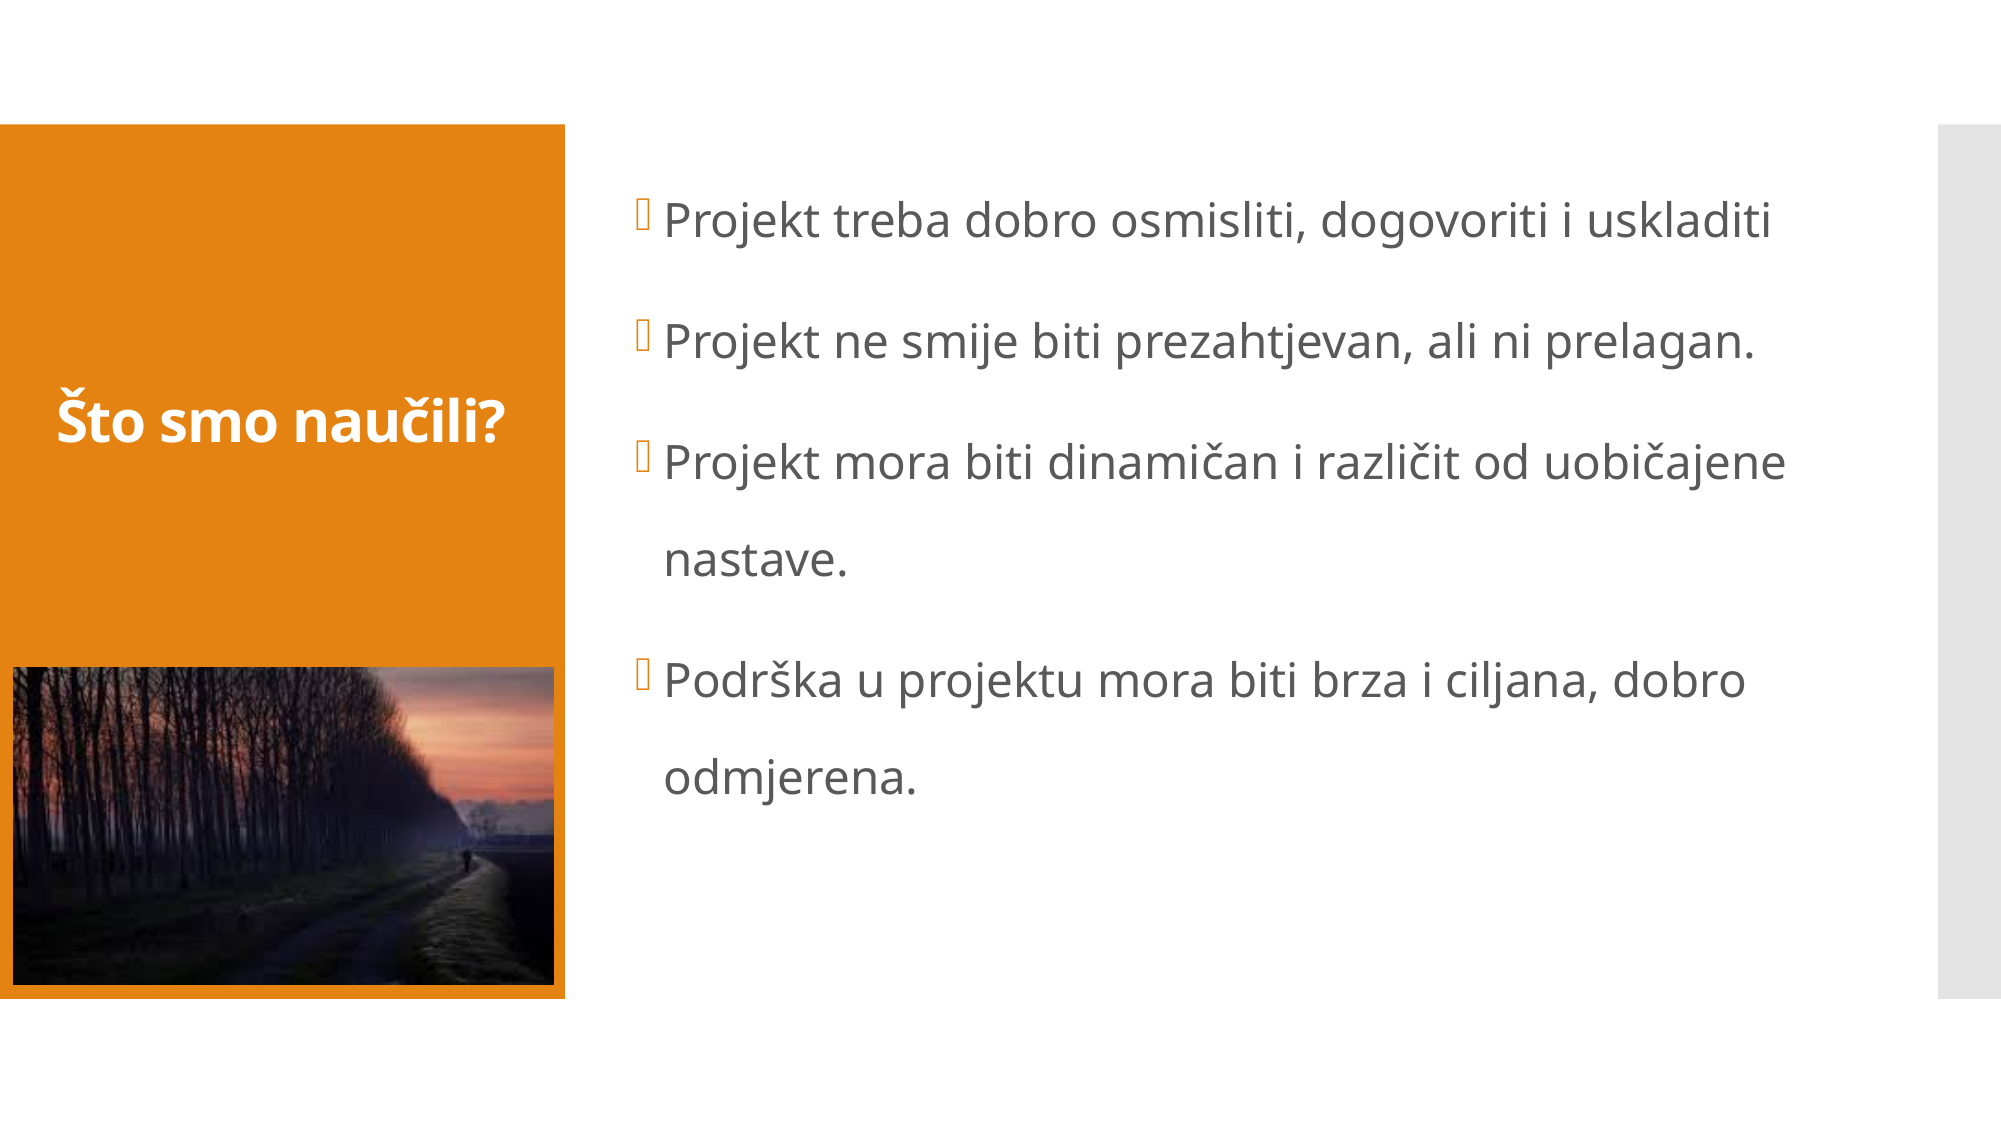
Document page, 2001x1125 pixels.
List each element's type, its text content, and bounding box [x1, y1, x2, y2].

text_box Projekt treba dobro osmisliti, dogovoriti i uskladiti Projekt ne smije biti prezahtjevan, ali ni prelagan. Projekt mora biti dinamičan i različit od uobičajene nastave. Podrška u projektu mora biti brza i ciljana, dobro odmjerena. [620, 145, 1821, 900]
text_box Što smo naučili? [41, 74, 525, 665]
picture [12, 666, 554, 985]
